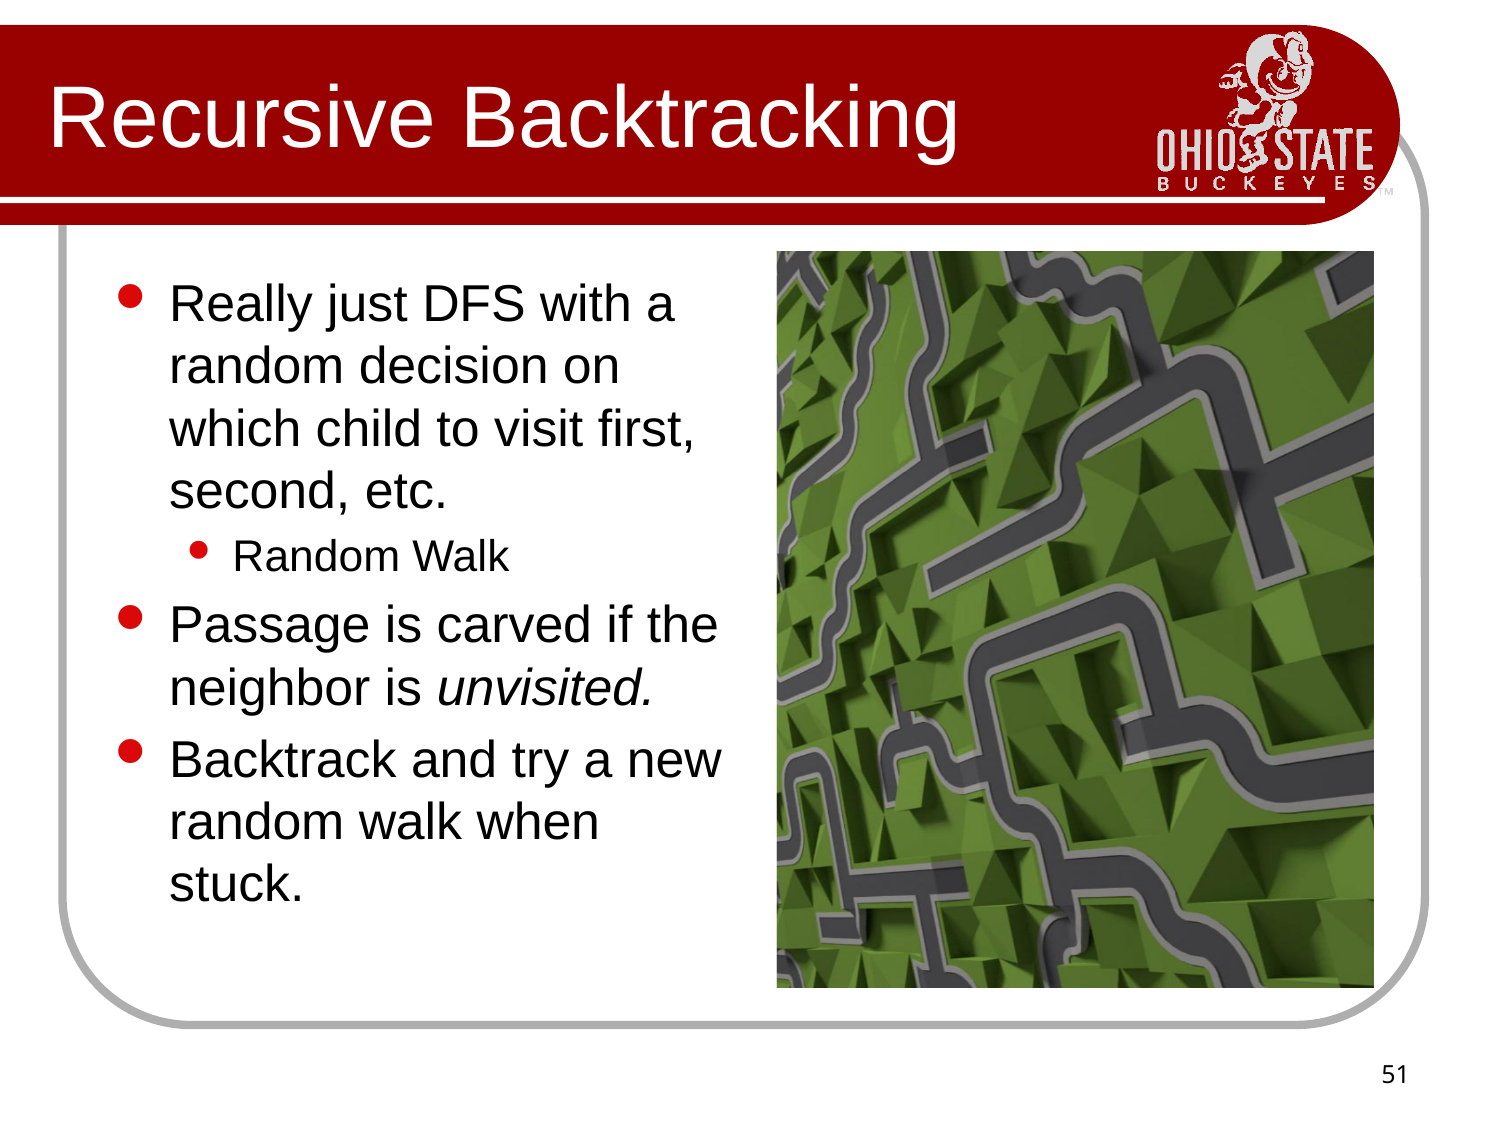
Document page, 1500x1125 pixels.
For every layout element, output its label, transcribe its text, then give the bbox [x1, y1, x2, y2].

picture [705, 251, 1444, 987]
list Really just DFS with a random decision on which child to visit first, second, etc. Random Walk Passage is carved if the neighbor is unvisited. Backtrack and try a new random walk when stuck. [99, 262, 738, 988]
title Recursive Backtracking [31, 37, 1201, 188]
slide_number 51 [1074, 1024, 1426, 1101]
